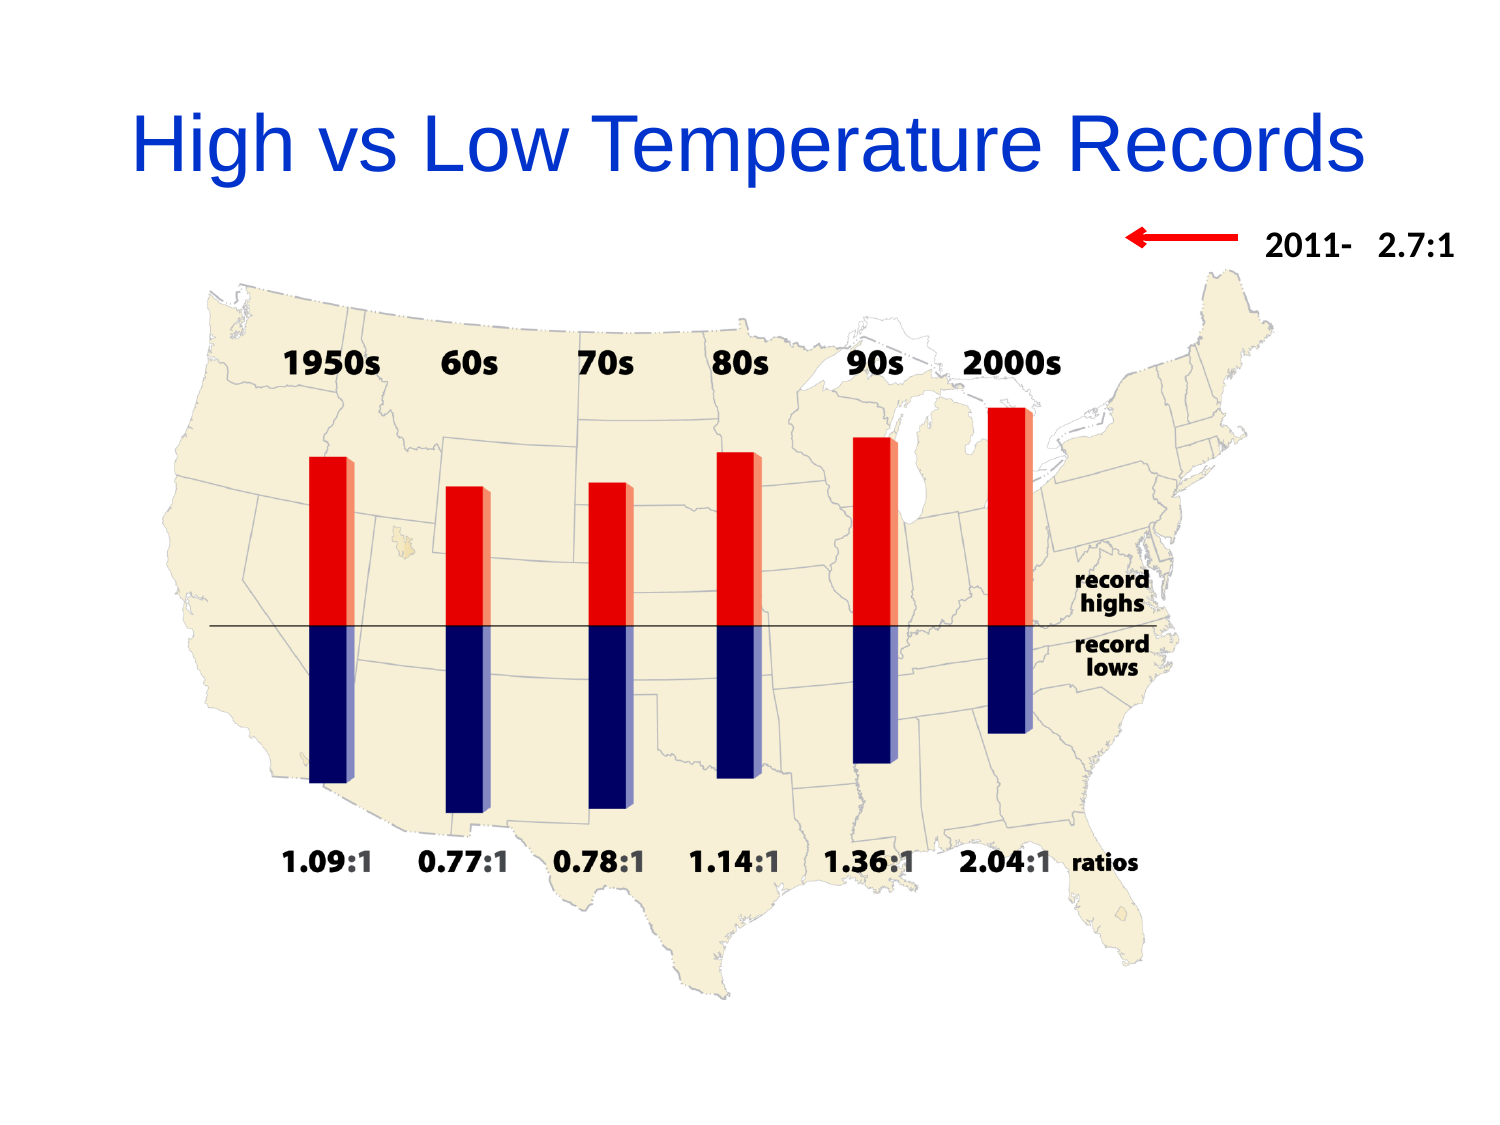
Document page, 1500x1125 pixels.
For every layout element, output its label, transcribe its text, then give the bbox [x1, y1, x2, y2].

picture [162, 268, 1276, 1001]
text_box 2011- 2.7:1 [1250, 212, 1500, 273]
title High vs Low Temperature Records [75, 45, 1425, 233]
